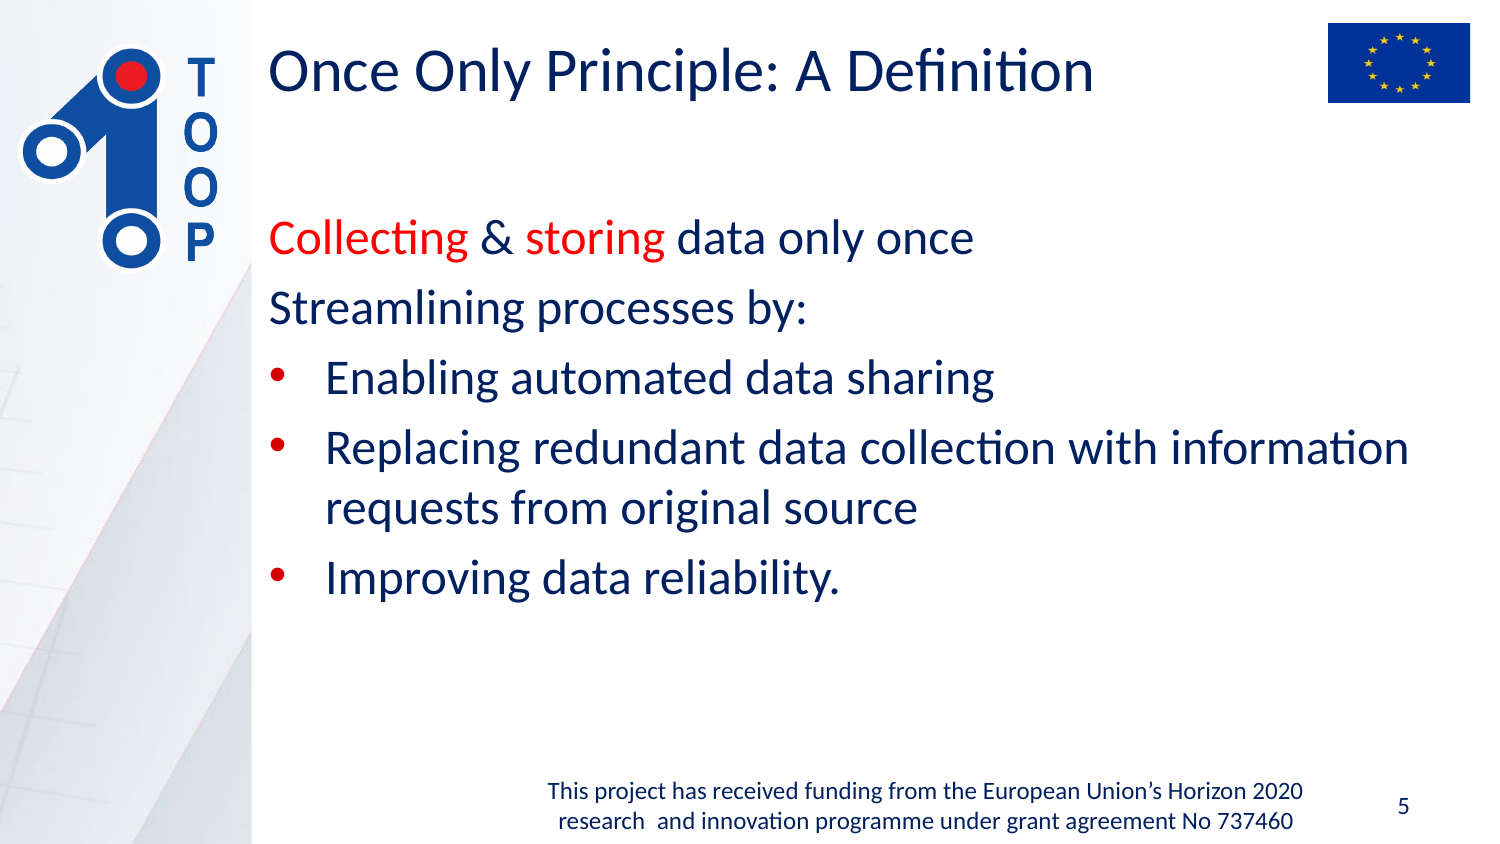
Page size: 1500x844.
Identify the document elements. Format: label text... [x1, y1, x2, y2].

title Once Only Principle: A Definition [253, 0, 1425, 138]
slide_number 5 [1352, 782, 1425, 827]
list Collecting & storing data only once Streamlining processes by: Enabling automated data sharing Replacing redundant data collection with information requests from original source Improving data reliability. [253, 196, 1425, 754]
picture [1425, 23, 1471, 103]
footer This project has received funding from the European Union’s Horizon 2020 research and innovation programme under grant agreement No 737460 [512, 552, 1341, 844]
picture [0, 0, 252, 844]
